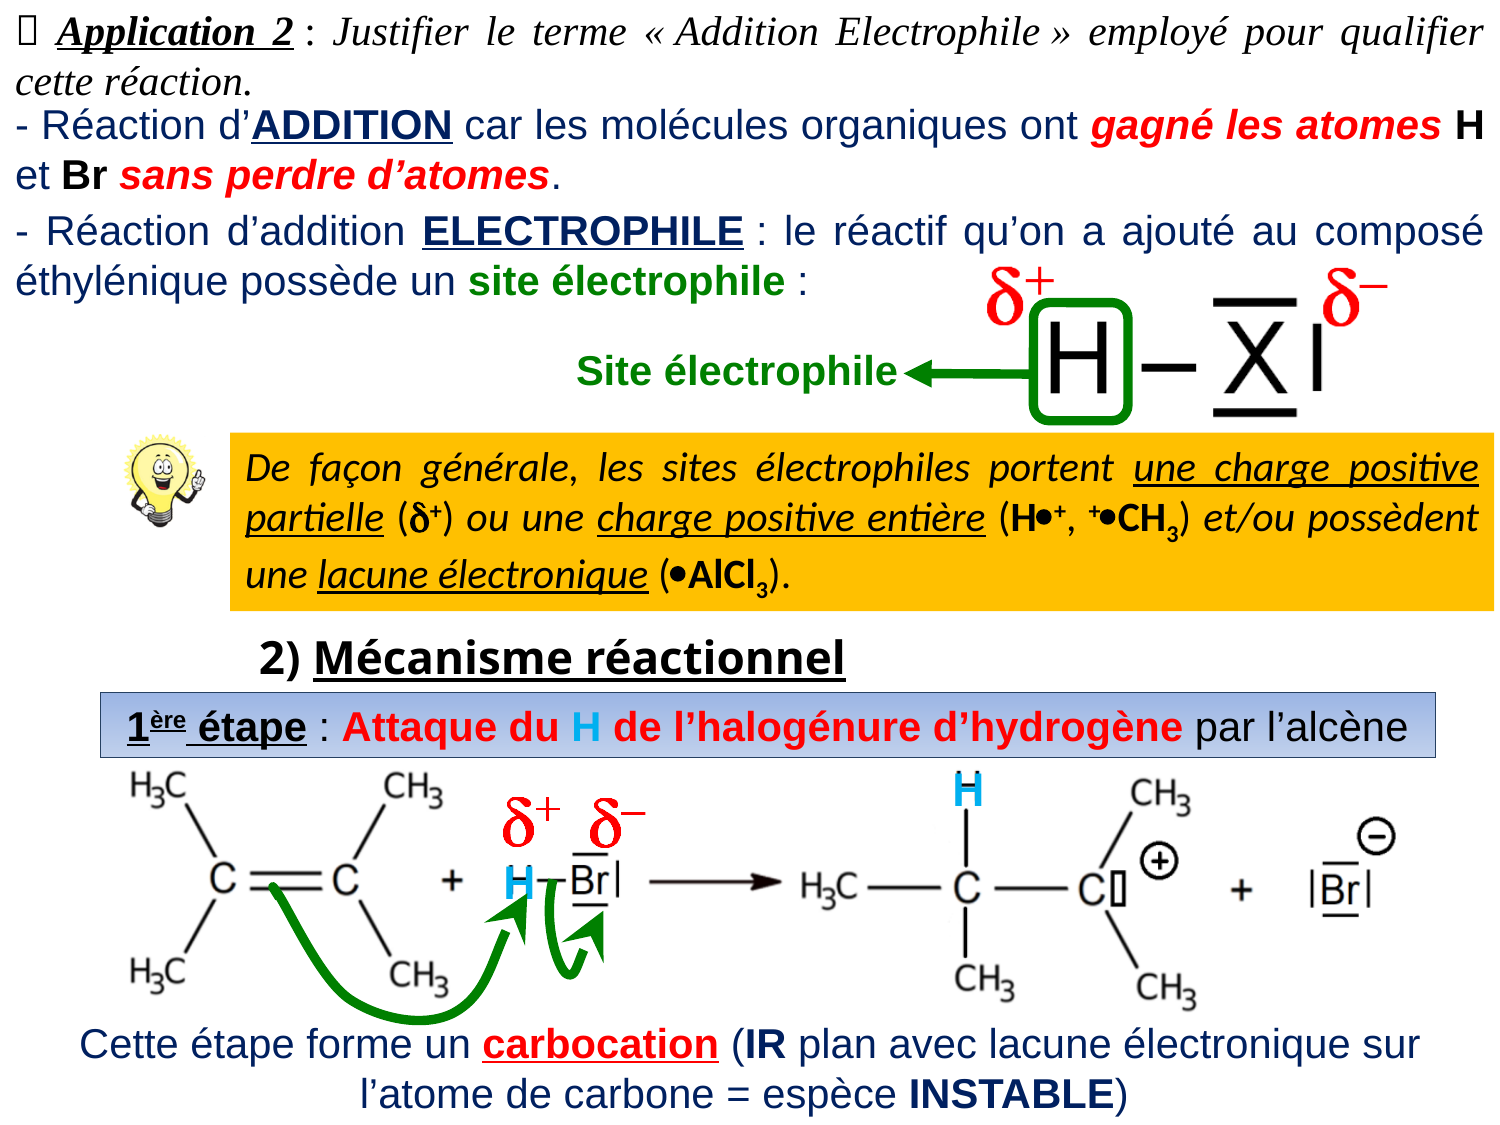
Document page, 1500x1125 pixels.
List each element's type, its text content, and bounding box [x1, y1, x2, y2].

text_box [119, 762, 787, 1005]
picture [574, 786, 646, 858]
text_box 1ère étape : Attaque du H de l’halogénure d’hydrogène par l’alcène [100, 692, 1436, 758]
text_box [798, 749, 1400, 1015]
text_box Site électrophile [561, 336, 928, 417]
text_box Cette étape forme un carbocation (IR plan avec lacune électronique sur l’atome de carbone = espèce INSTABLE) [0, 1009, 1500, 1125]
text_box - Réaction d’ADDITION car les molécules organiques ont gagné les atomes H et Br sans perdre d’atomes. [0, 90, 1500, 185]
picture [123, 432, 207, 528]
text_box  Application 2 : Justifier le terme « Addition Electrophile » employé pour qualifier cette réaction. [0, 0, 1500, 90]
text_box - Réaction d’addition ELECTROPHILE : le réactif qu’on a ajouté au composé éthylénique possède un site électrophile : [0, 196, 1500, 338]
picture [974, 255, 1389, 421]
text_box 2) Mécanisme réactionnel [94, 621, 861, 692]
picture [491, 786, 563, 857]
text_box [1033, 344, 1040, 418]
text_box De façon générale, les sites électrophiles portent une charge positive partielle (d+) ou une charge positive entière (H+, +CH3) et/ou possèdent une lacune électronique (AlCl3). [230, 432, 1495, 612]
